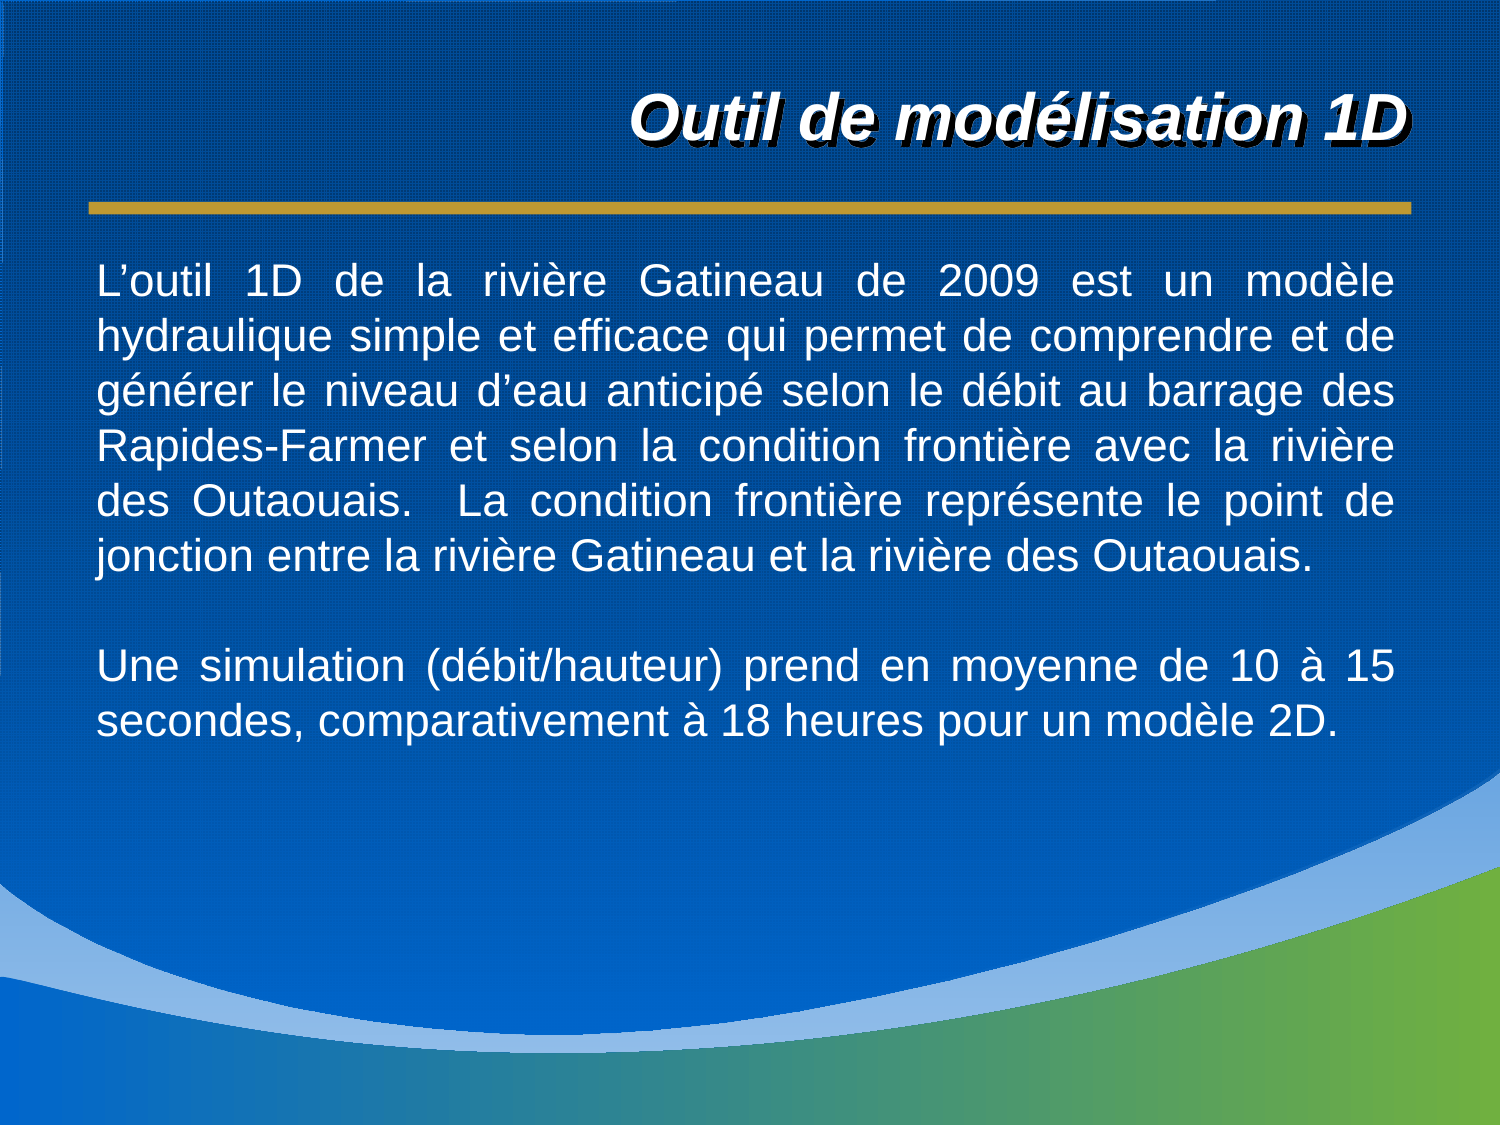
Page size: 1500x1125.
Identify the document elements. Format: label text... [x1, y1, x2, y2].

title Outil de modélisation 1D [74, 42, 1426, 186]
text_box L’outil 1D de la rivière Gatineau de 2009 est un modèle hydraulique simple et efficace qui permet de comprendre et de générer le niveau d’eau anticipé selon le débit au barrage des Rapides-Farmer et selon la condition frontière avec la rivière des Outaouais. La condition frontière représente le point de jonction entre la rivière Gatineau et la rivière des Outaouais. Une simulation (débit/hauteur) prend en moyenne de 10 à 15 secondes, comparativement à 18 heures pour un modèle 2D. [81, 243, 1412, 754]
